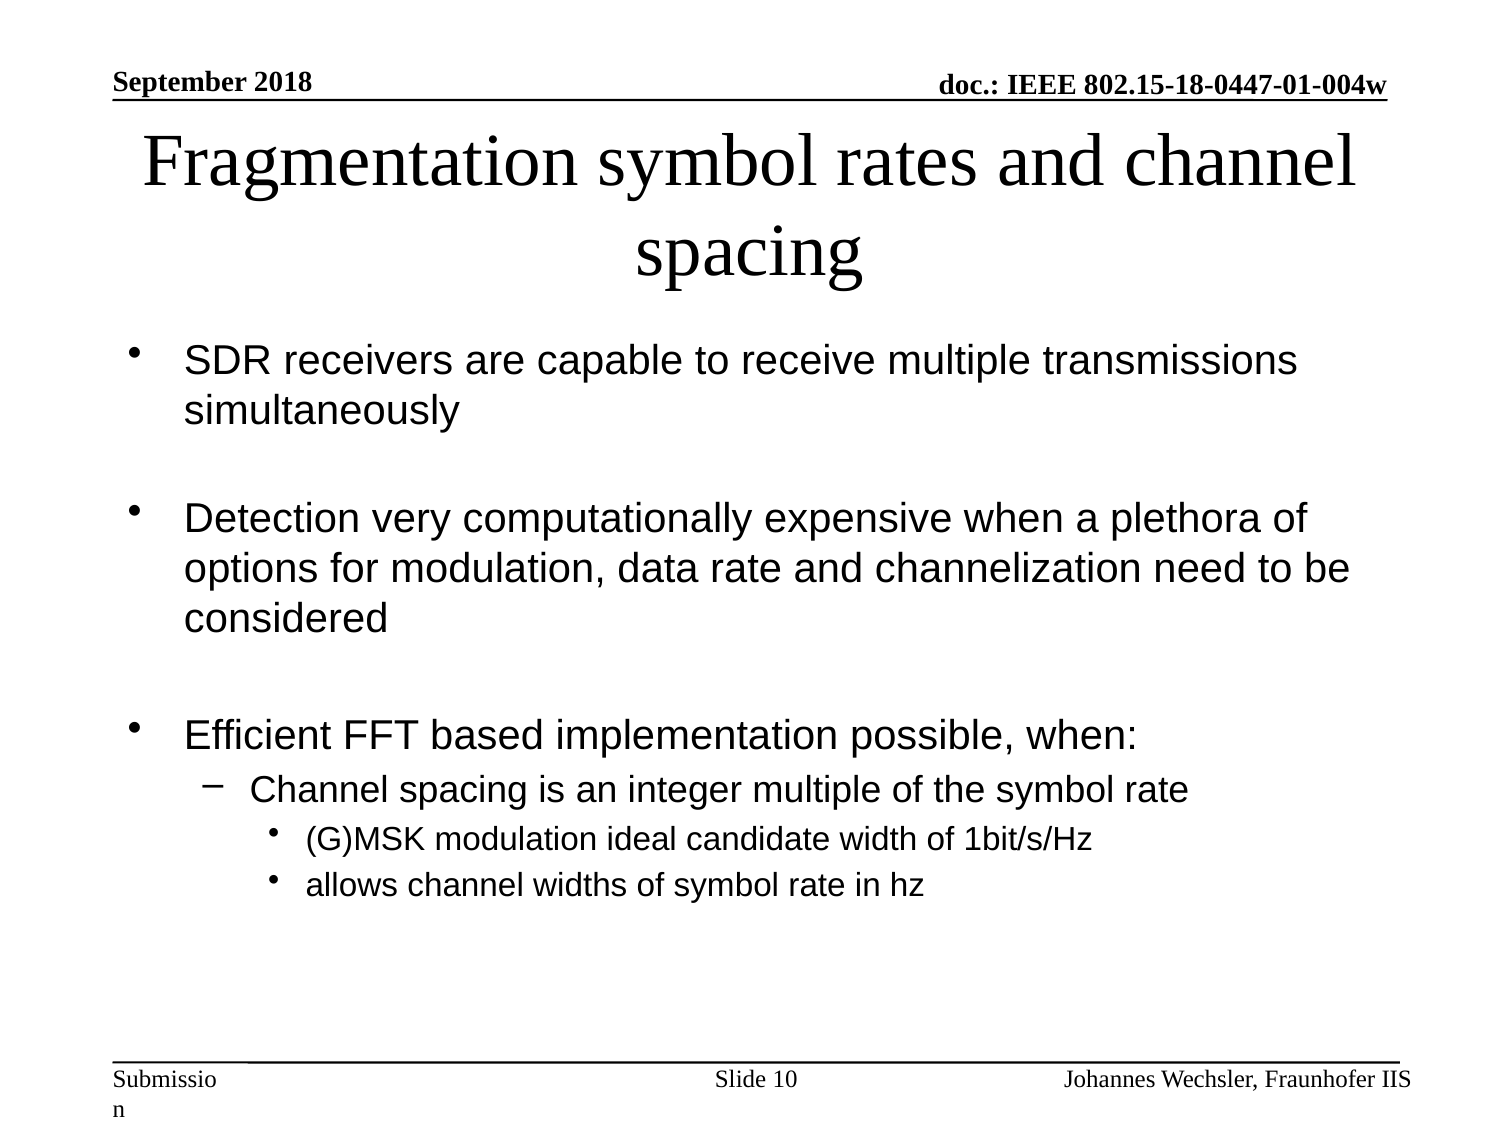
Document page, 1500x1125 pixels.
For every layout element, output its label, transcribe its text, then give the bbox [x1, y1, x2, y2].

slide_number Slide 10 [712, 1062, 800, 1093]
footer Johannes Wechsler, Fraunhofer IIS [900, 1062, 1413, 1093]
title Fragmentation symbol rates and channel spacing [112, 112, 1388, 288]
list SDR receivers are capable to receive multiple transmissions simultaneously Detection very computationally expensive when a plethora of options for modulation, data rate and channelization need to be considered Efficient FFT based implementation possible, when: Channel spacing is an integer multiple of the symbol rate (G)MSK modulation ideal candidate width of 1bit/s/Hz allows channel widths of symbol rate in hz [112, 324, 1388, 1000]
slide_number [112, 62, 375, 98]
